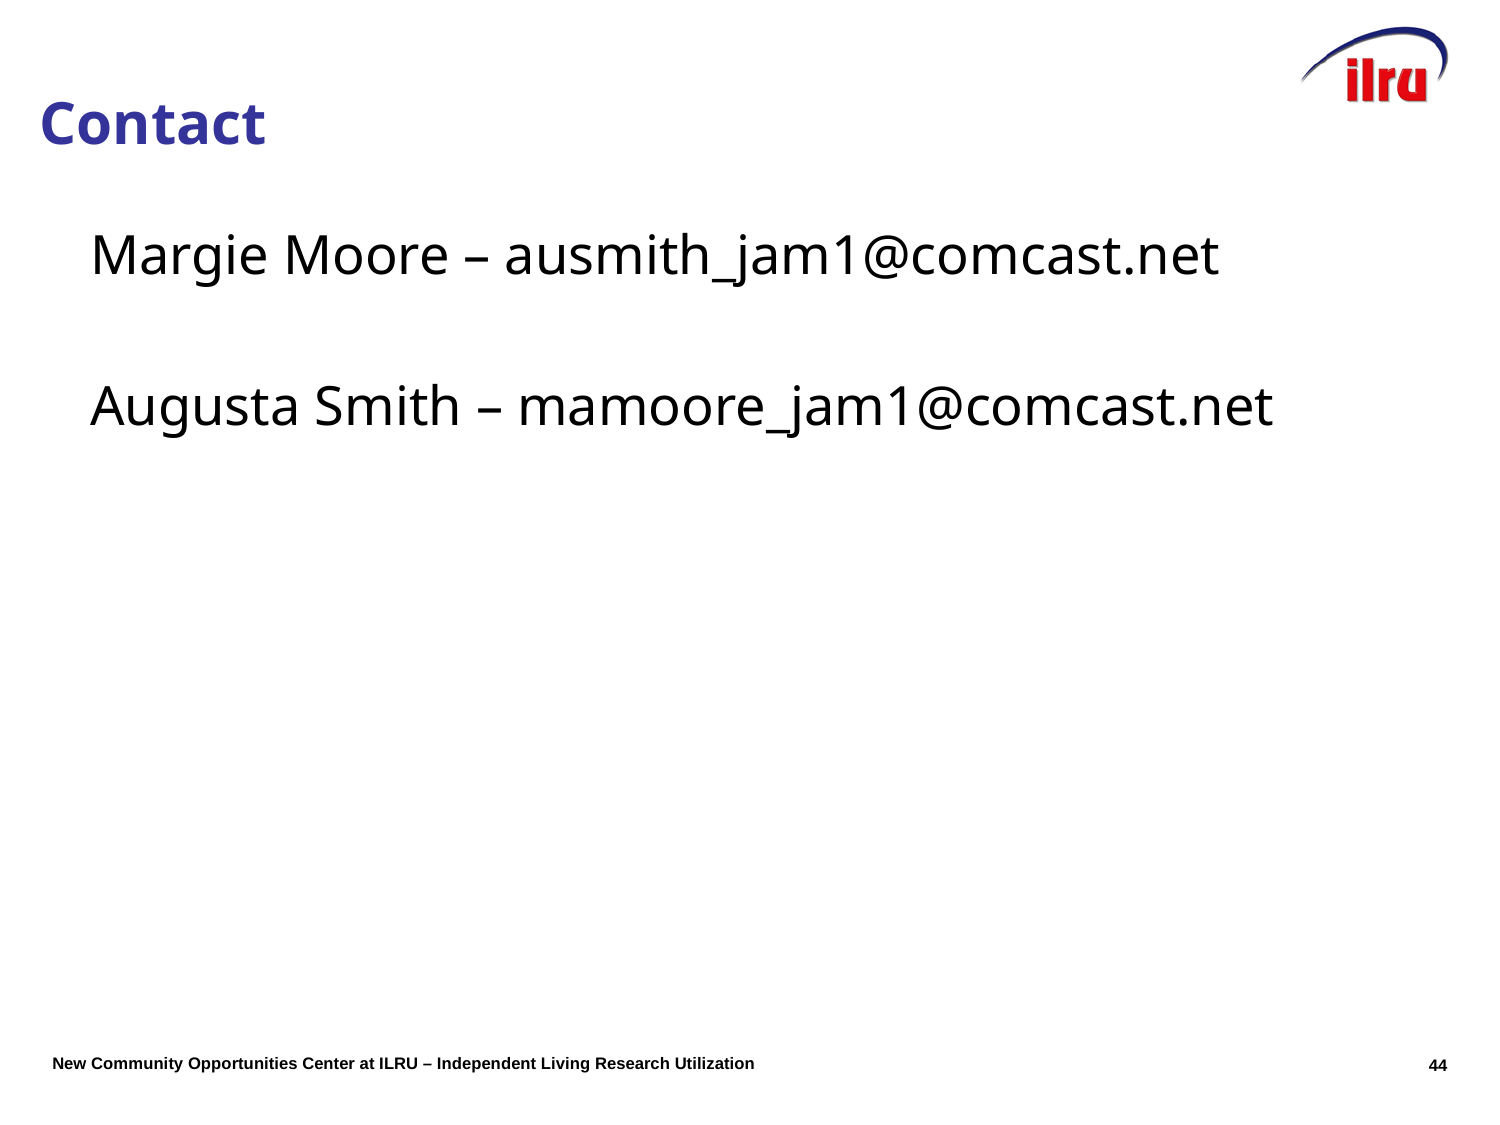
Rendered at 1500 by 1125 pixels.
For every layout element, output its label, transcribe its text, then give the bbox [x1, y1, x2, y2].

picture [1299, 24, 1463, 103]
slide_number 44 [1362, 1046, 1463, 1088]
list Margie Moore – ausmith_jam1@comcast.net Augusta Smith – mamoore_jam1@comcast.net [75, 212, 1475, 1013]
title Contact [24, 62, 1250, 180]
